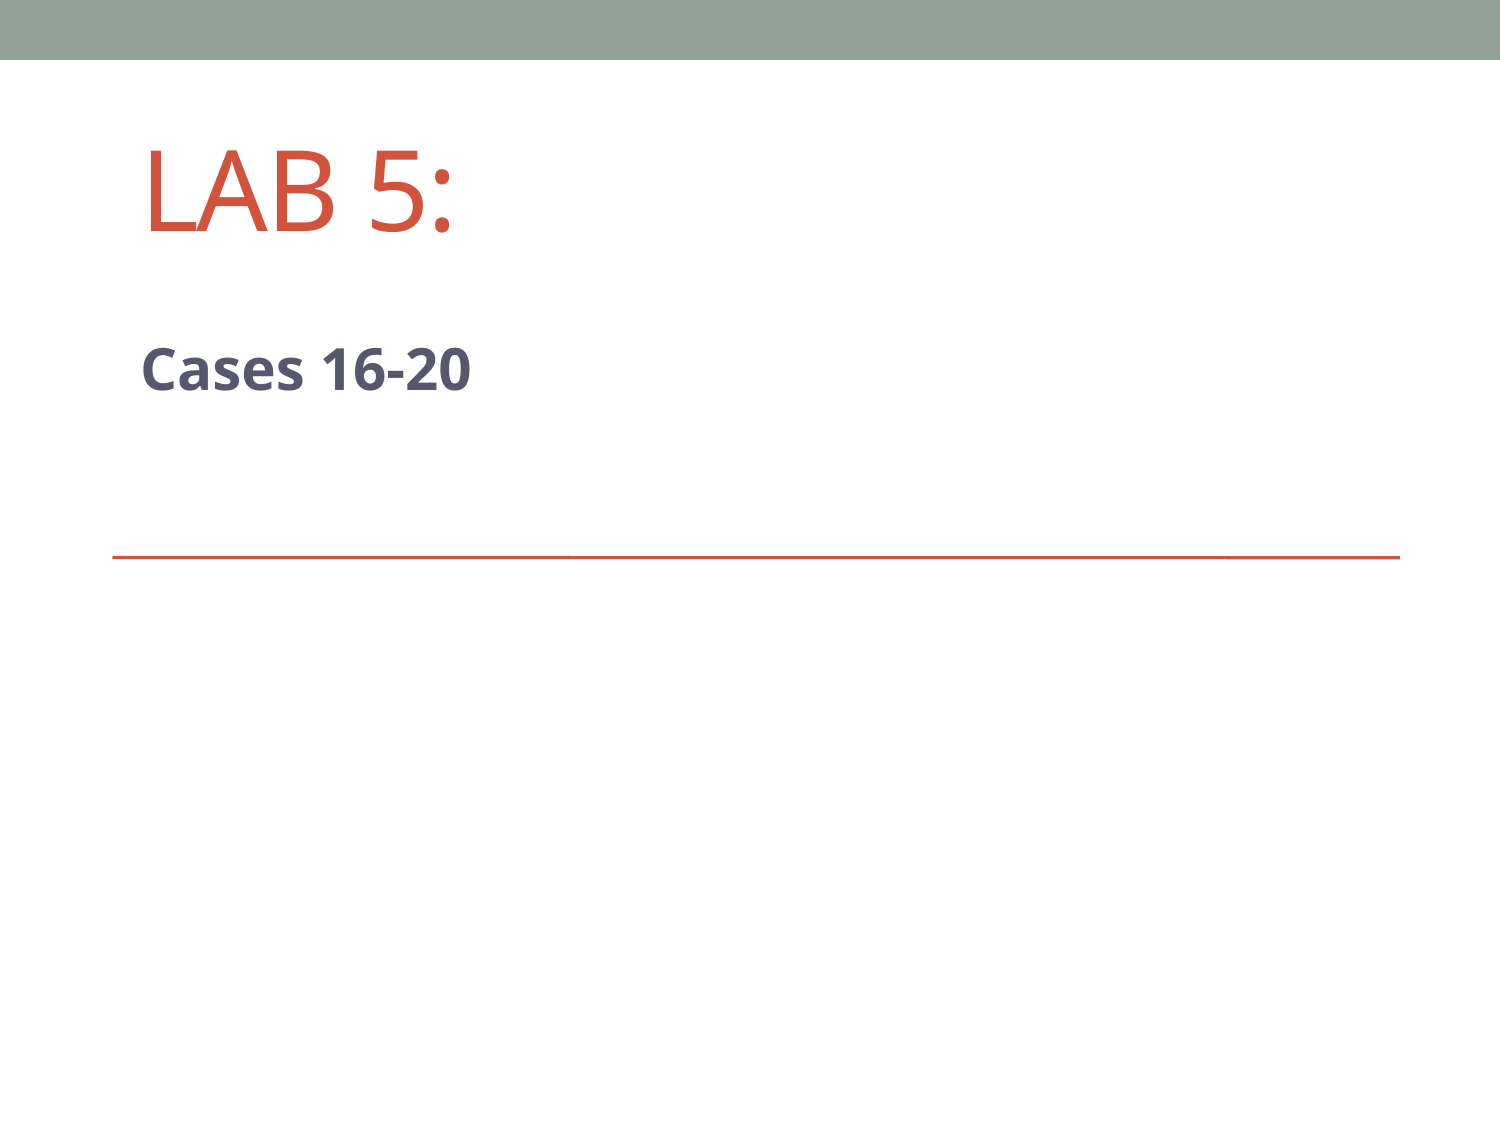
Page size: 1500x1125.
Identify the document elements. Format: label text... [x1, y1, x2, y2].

title Lab 5: [125, 73, 1400, 261]
subtitle Cases 16-20 [125, 324, 1463, 613]
